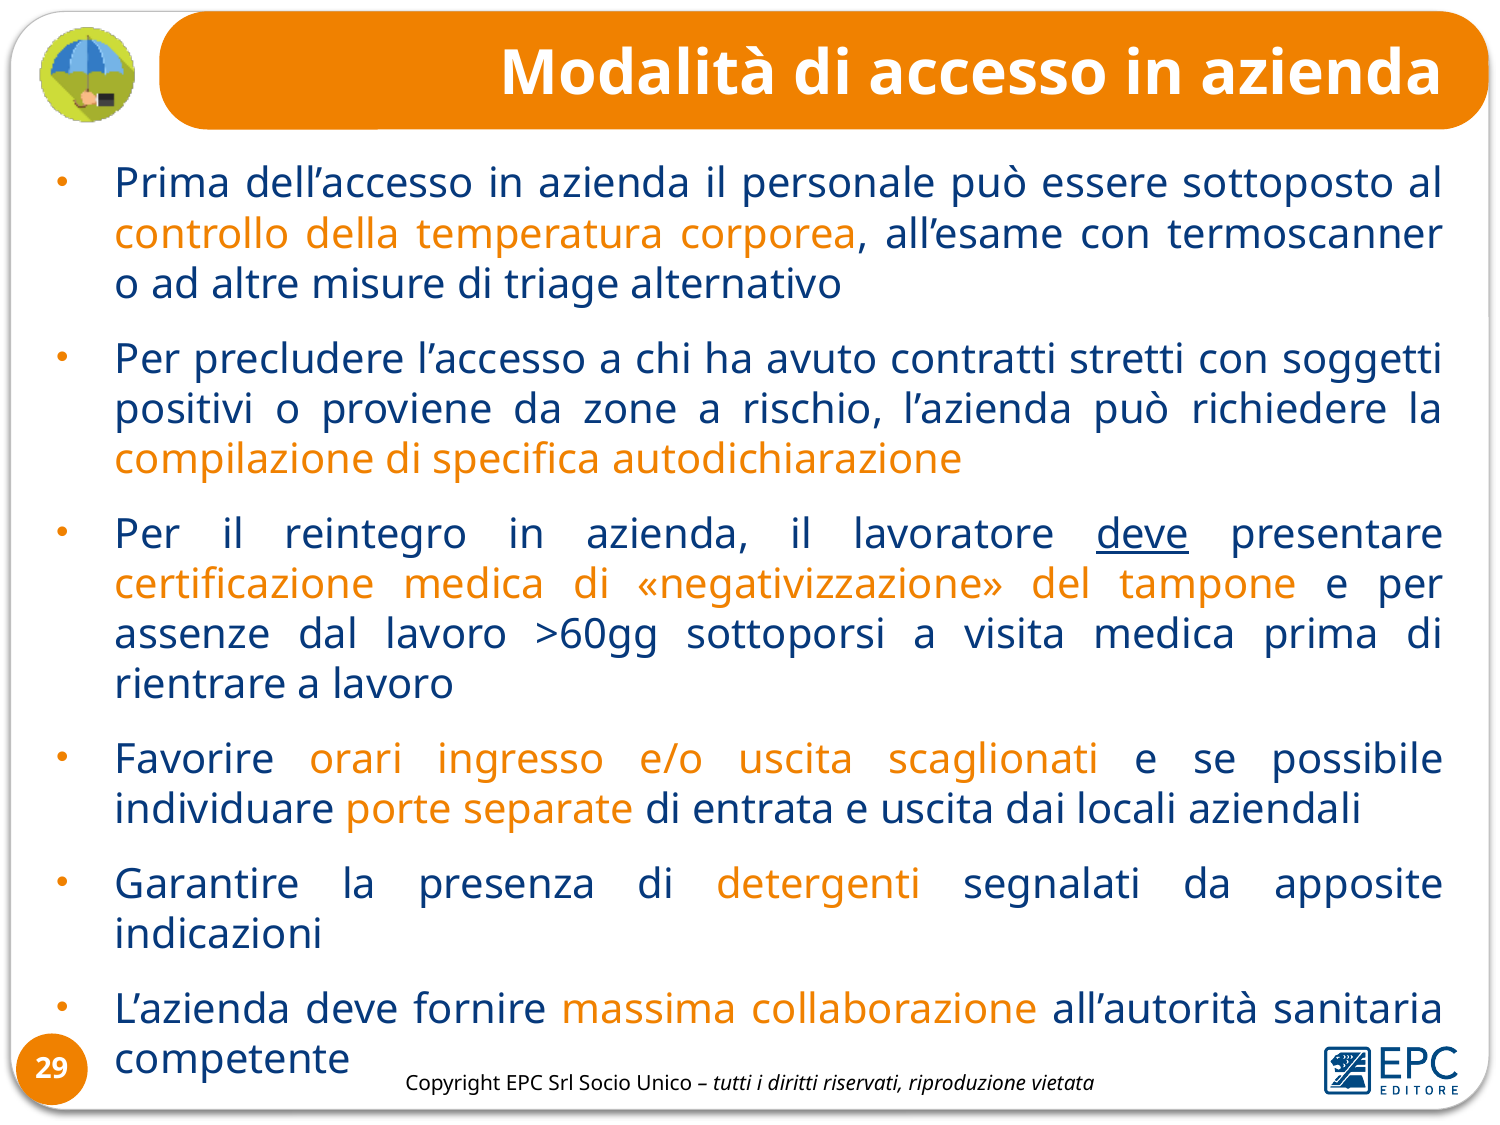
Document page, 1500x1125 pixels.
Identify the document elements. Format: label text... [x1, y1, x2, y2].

title Modalità di accesso in azienda [183, 33, 1459, 105]
picture [37, 26, 138, 127]
slide_number 29 [16, 1033, 88, 1106]
picture [1324, 1046, 1458, 1095]
list Prima dell’accesso in azienda il personale può essere sottoposto al controllo della temperatura corporea, all’esame con termoscanner o ad altre misure di triage alternativo Per precludere l’accesso a chi ha avuto contratti stretti con soggetti positivi o proviene da zone a rischio, l’azienda può richiedere la compilazione di specifica autodichiarazione Per il reintegro in azienda, il lavoratore deve presentare certificazione medica di «negativizzazione» del tampone e per assenze dal lavoro >60gg sottoporsi a visita medica prima di rientrare a lavoro Favorire orari ingresso e/o uscita scaglionati e se possibile individuare porte separate di entrata e uscita dai locali aziendali Garantire la presenza di detergenti segnalati da apposite indicazioni L’azienda deve fornire massima collaborazione all’autorità sanitaria competente [41, 148, 1459, 959]
